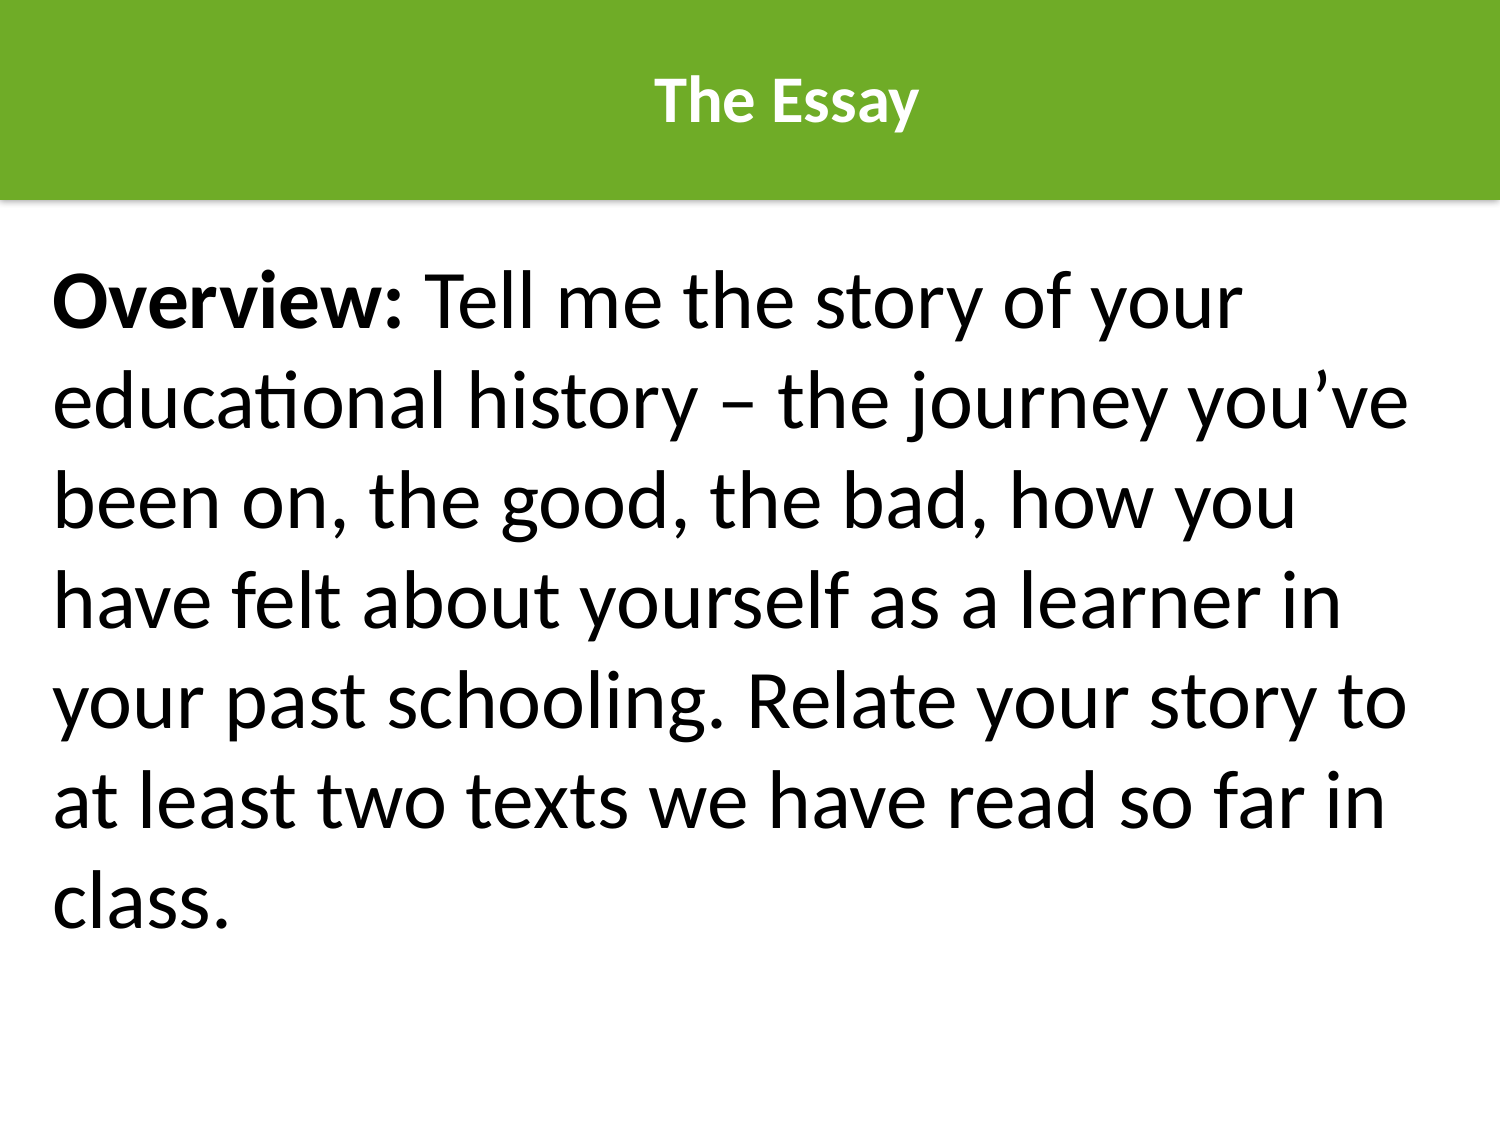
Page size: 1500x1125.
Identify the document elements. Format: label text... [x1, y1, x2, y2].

text_box Overview: Tell me the story of your educational history – the journey you’ve been on, the good, the bad, how you have felt about yourself as a learner in your past schooling. Relate your story to at least two texts we have read so far in class. [37, 237, 1450, 1072]
text_box The Essay [37, 49, 1500, 143]
text_box [0, 0, 1500, 201]
